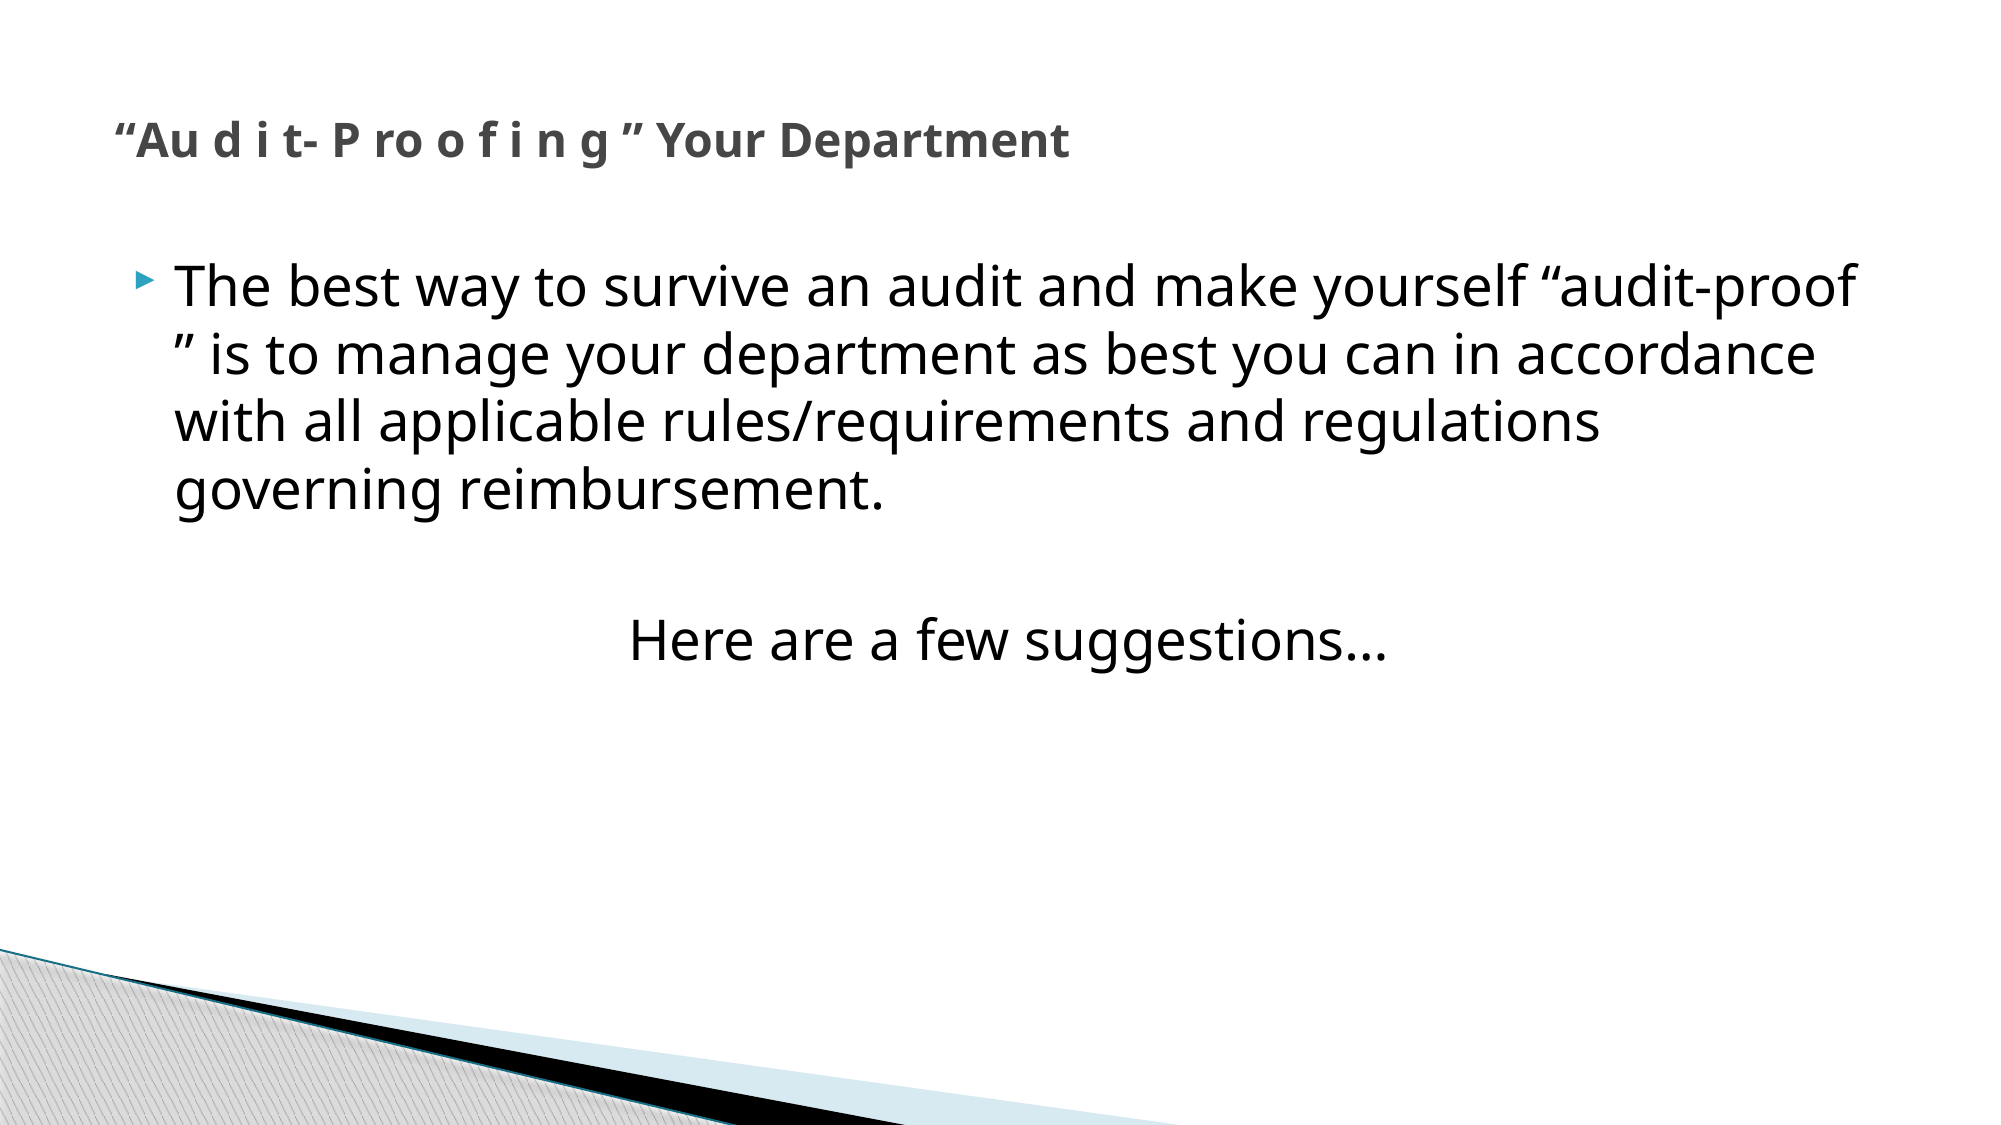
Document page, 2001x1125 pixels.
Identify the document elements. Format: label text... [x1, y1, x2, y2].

list The best way to survive an audit and make yourself “audit-proof ” is to manage your department as best you can in accordance with all applicable rules/requirements and regulations governing reimbursement. Here are a few suggestions… [99, 243, 1900, 986]
title “Au d i t- P ro o f i n g ” Your Department [99, 45, 1900, 233]
